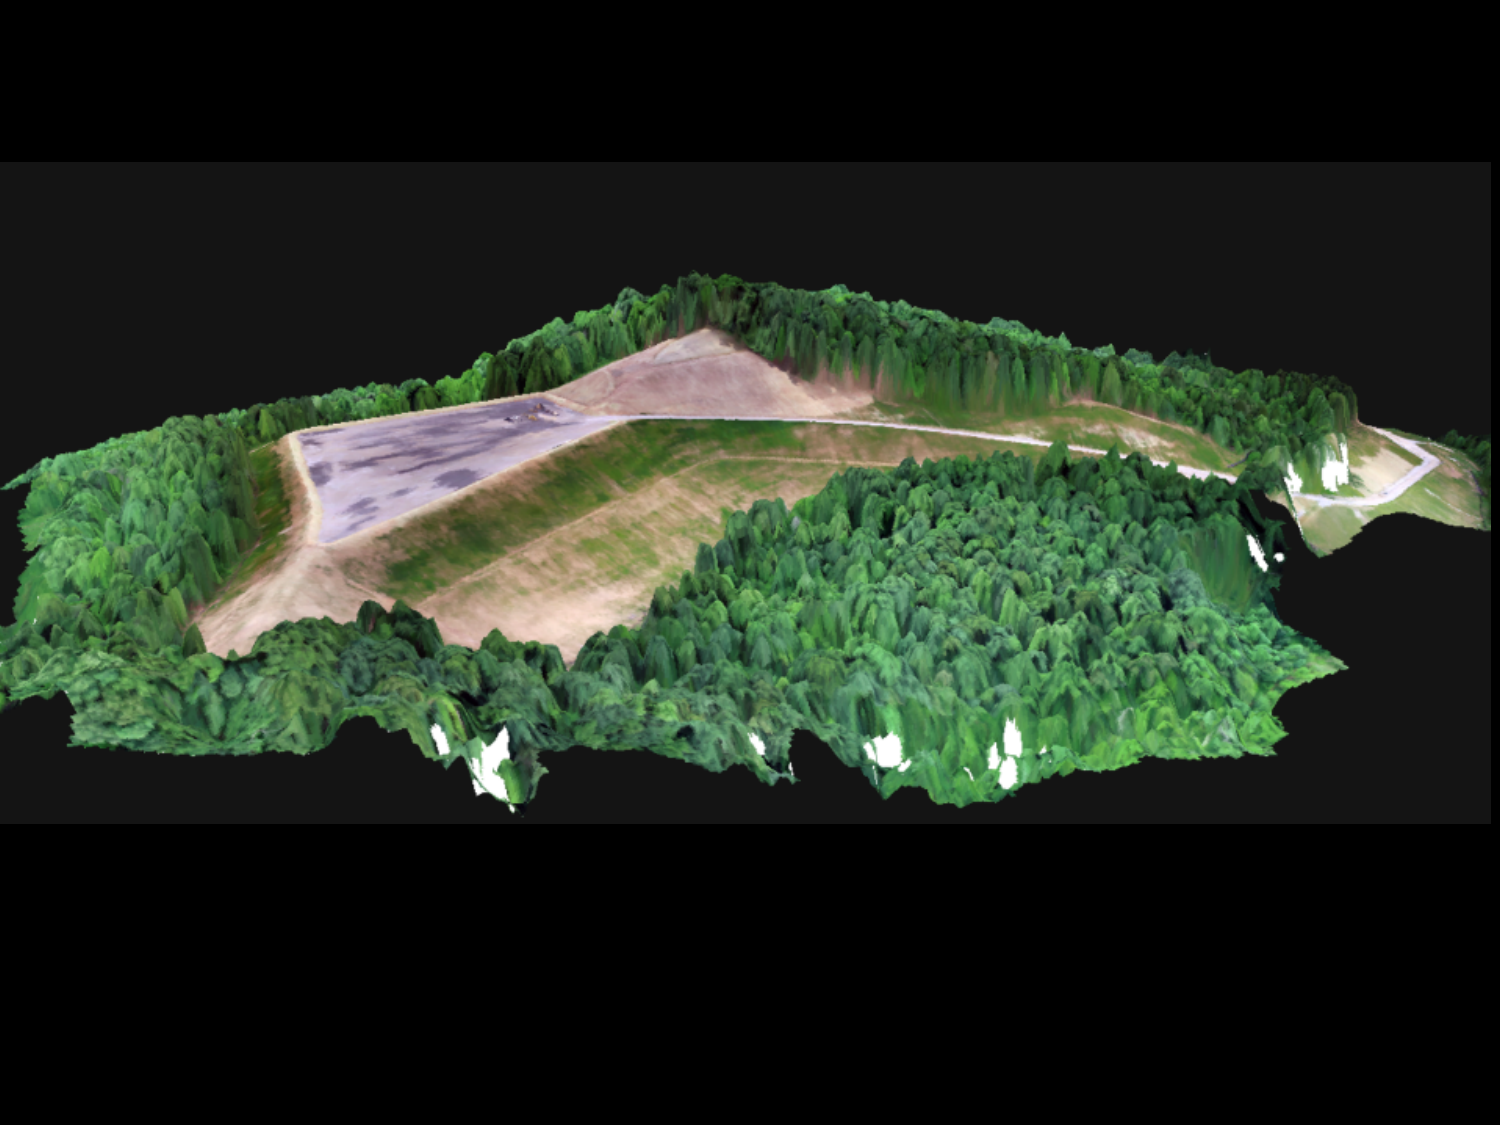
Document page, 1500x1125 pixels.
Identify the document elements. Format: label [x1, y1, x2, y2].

picture [0, 162, 1491, 824]
